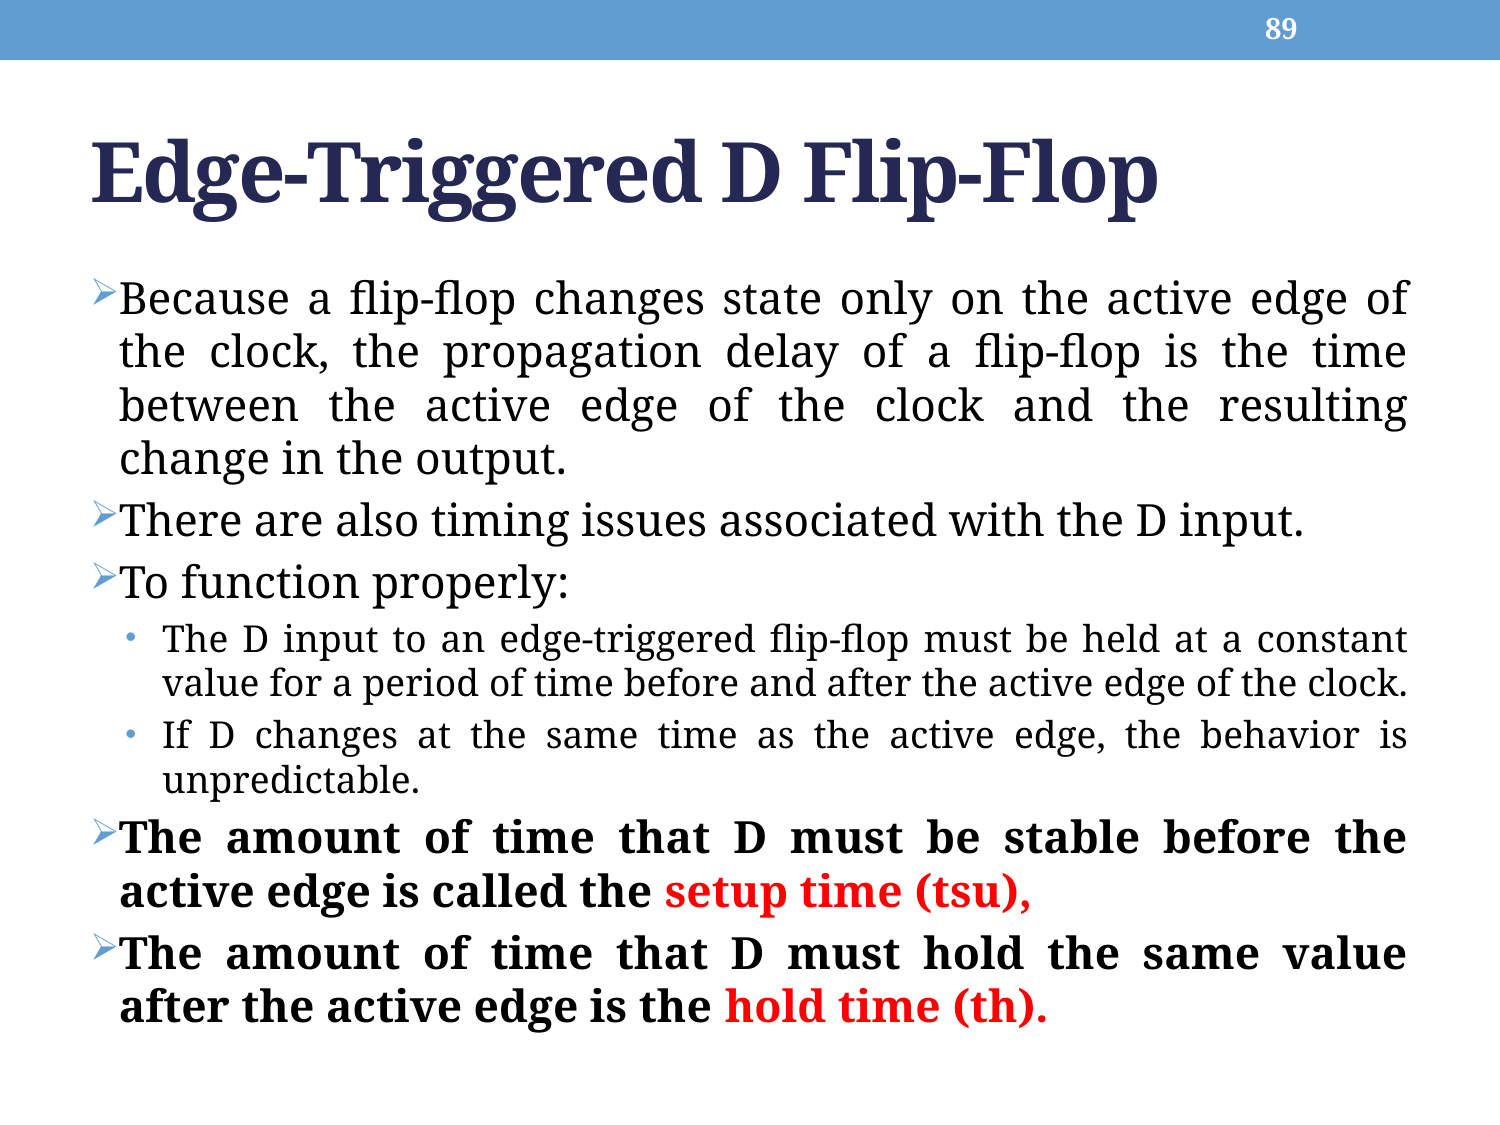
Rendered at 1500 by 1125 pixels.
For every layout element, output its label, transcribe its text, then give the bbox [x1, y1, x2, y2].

slide_number 89 [1250, 3, 1425, 57]
title Edge-Triggered D Flip-Flop [75, 87, 1425, 250]
list Because a flip-flop changes state only on the active edge of the clock, the propagation delay of a flip-flop is the time between the active edge of the clock and the resulting change in the output. There are also timing issues associated with the D input. To function properly: The D input to an edge-triggered flip-flop must be held at a constant value for a period of time before and after the active edge of the clock. If D changes at the same time as the active edge, the behavior is unpredictable. The amount of time that D must be stable before the active edge is called the setup time (tsu), The amount of time that D must hold the same value after the active edge is the hold time (th). [75, 262, 1425, 1063]
